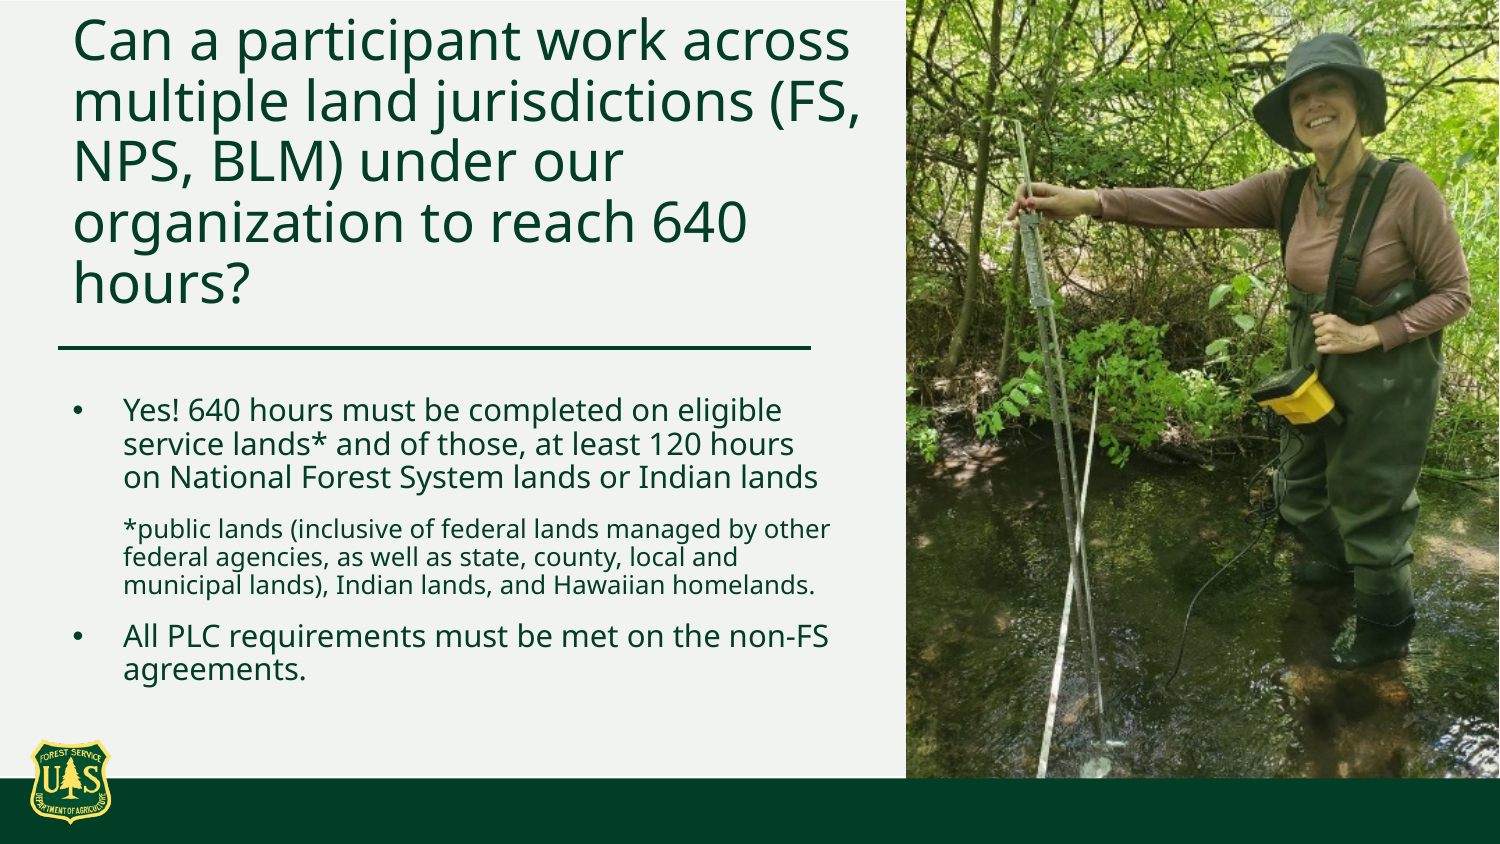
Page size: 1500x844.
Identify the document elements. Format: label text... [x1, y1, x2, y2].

picture [905, 0, 1499, 791]
subtitle Yes! 640 hours must be completed on eligible service lands* and of those, at least 120 hours on National Forest System lands or Indian lands *public lands (inclusive of federal lands managed by other federal agencies, as well as state, county, local and municipal lands), Indian lands, and Hawaiian homelands. All PLC requirements must be met on the non-FS agreements. [57, 387, 850, 722]
title Can a participant work across multiple land jurisdictions (FS, NPS, BLM) under our organization to reach 640 hours? [57, 124, 881, 323]
text_box [0, 0, 905, 777]
text_box [0, 778, 1500, 844]
picture [29, 731, 112, 833]
